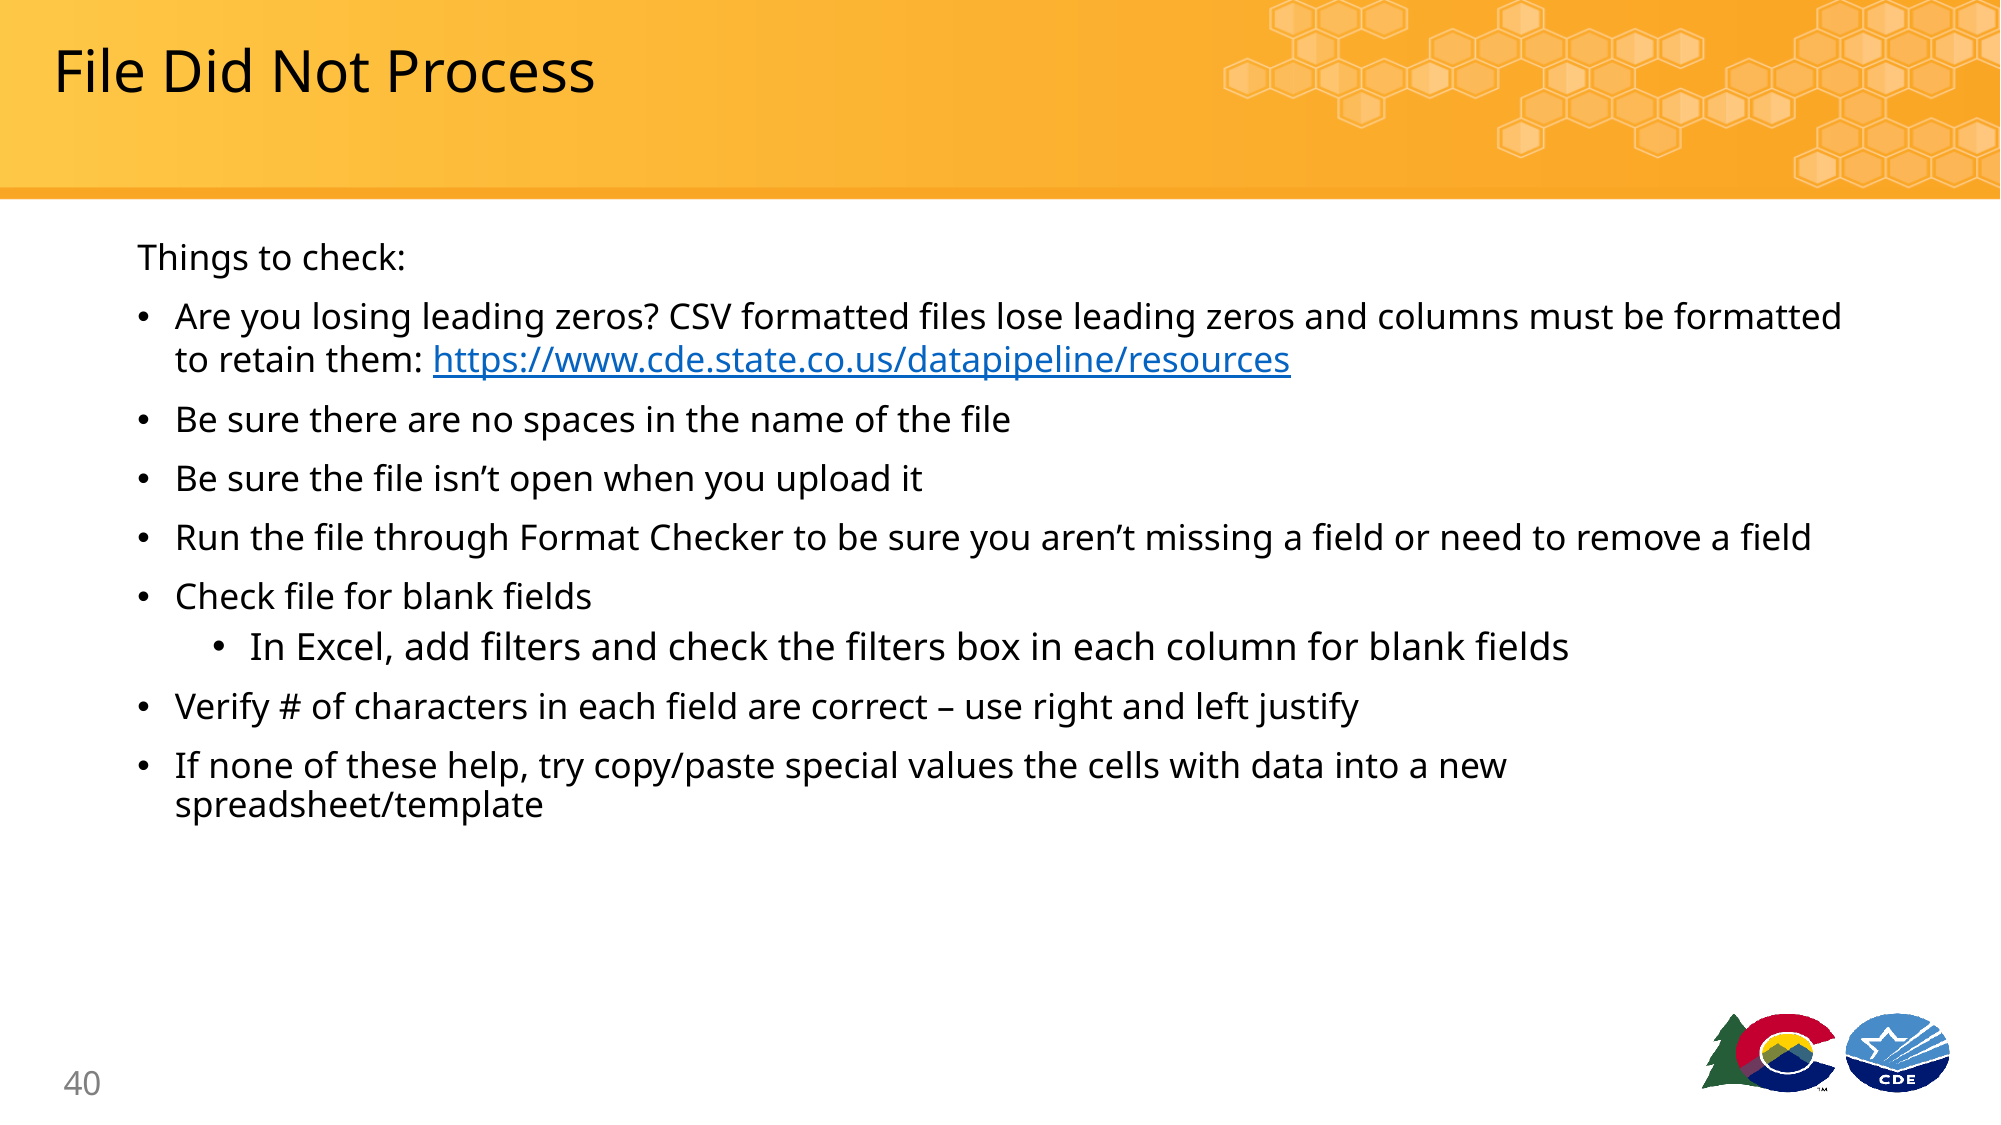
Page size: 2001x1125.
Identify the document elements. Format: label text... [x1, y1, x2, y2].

picture [1700, 1012, 1950, 1093]
list Things to check: Are you losing leading zeros? CSV formatted files lose leading zeros and columns must be formatted to retain them: https://www.cde.state.co.us/datapipeline/resources Be sure there are no spaces in the name of the file Be sure the file isn’t open when you upload it Run the file through Format Checker to be sure you aren’t missing a field or need to remove a field Check file for blank fields In Excel, add filters and check the filters box in each column for blank fields Verify # of characters in each field are correct – use right and left justify If none of these help, try copy/paste special values the cells with data into a new spreadsheet/template [137, 239, 1863, 1002]
slide_number 40 [48, 1054, 499, 1115]
title File Did Not Process [53, 41, 1384, 166]
picture [0, 0, 2000, 200]
